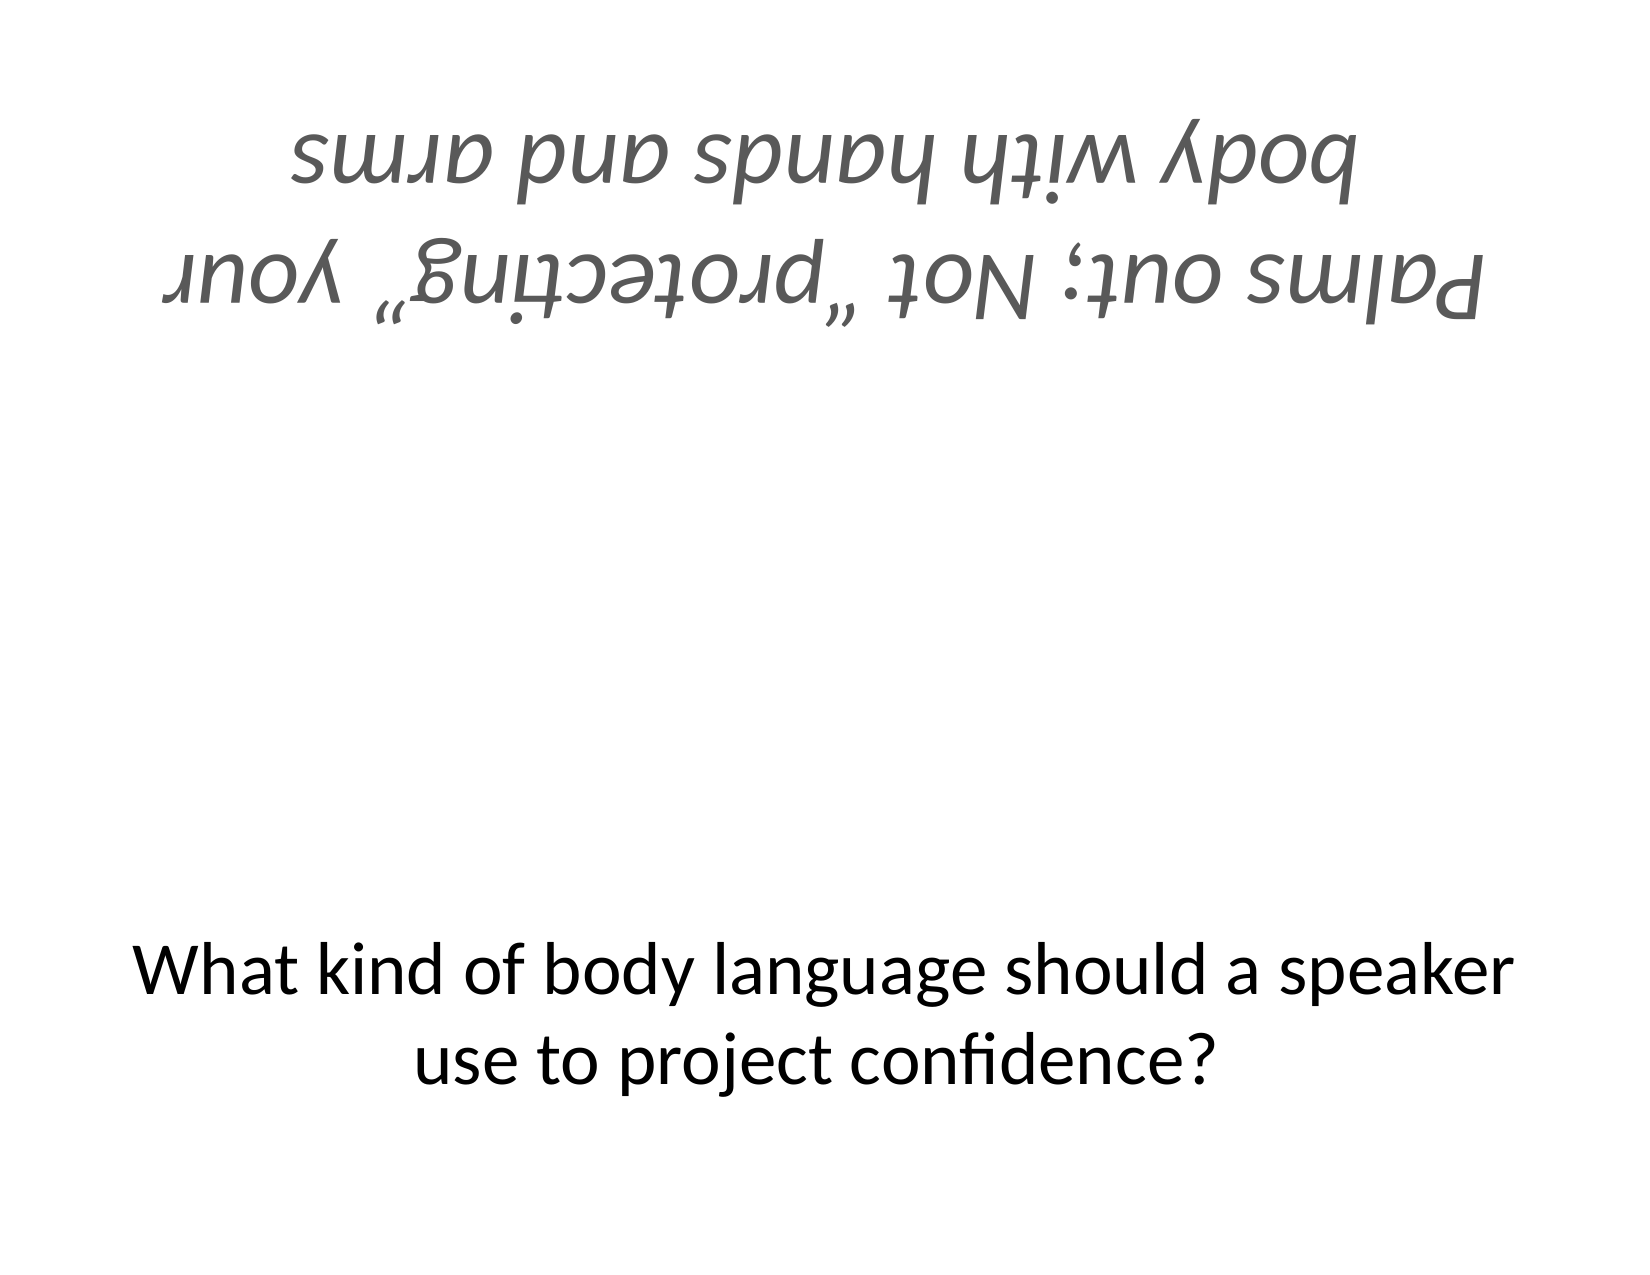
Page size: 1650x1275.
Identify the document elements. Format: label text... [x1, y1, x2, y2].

title What kind of body language should a speaker use to project confidence? [56, 900, 1594, 1156]
subtitle Palms out; Not “protecting” your body with hands and arms [56, 91, 1594, 374]
